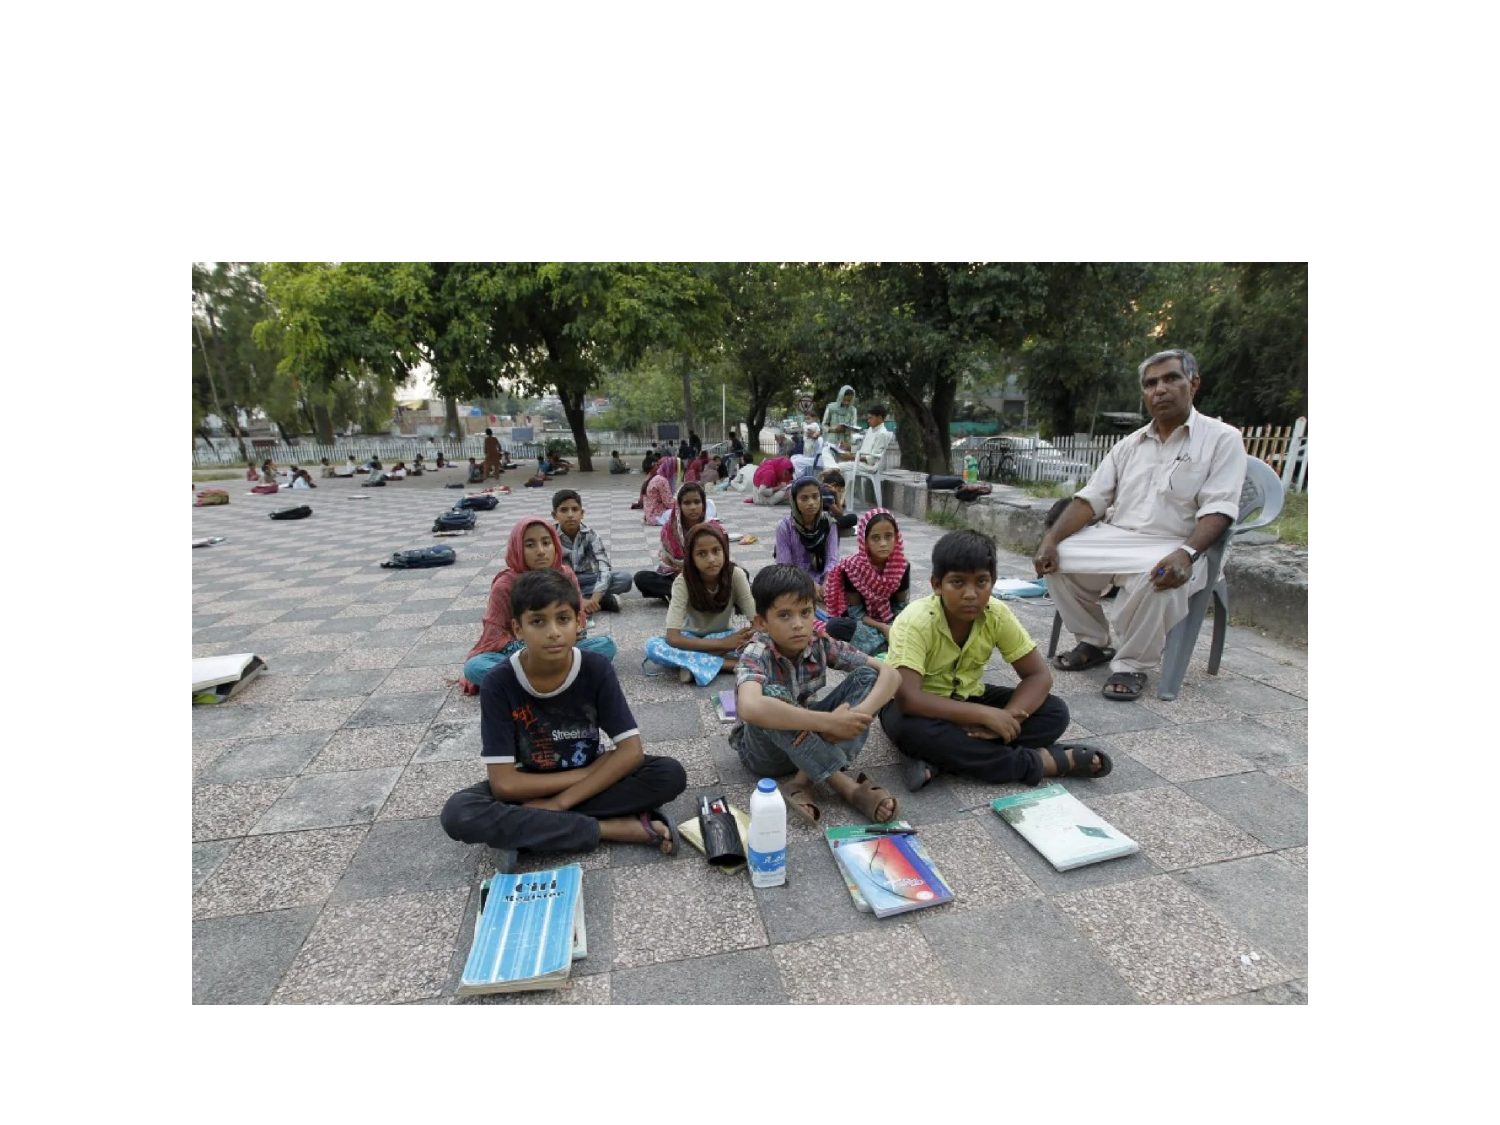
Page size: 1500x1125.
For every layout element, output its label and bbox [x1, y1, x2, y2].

list [192, 262, 1308, 1006]
